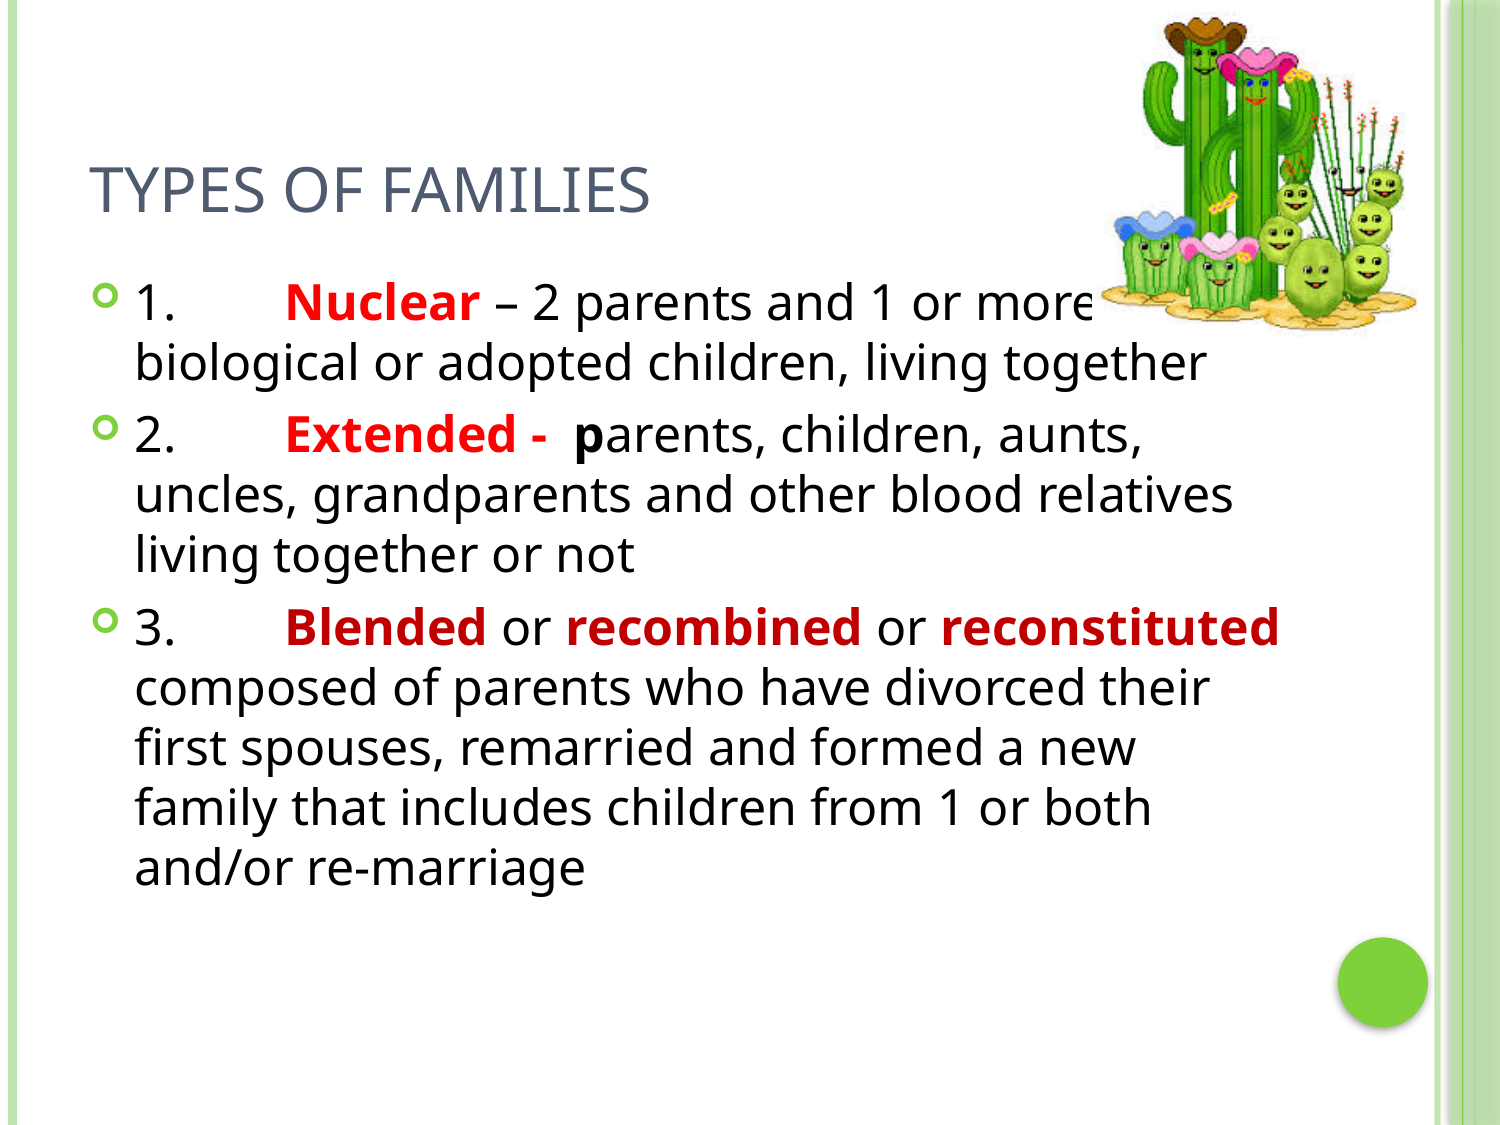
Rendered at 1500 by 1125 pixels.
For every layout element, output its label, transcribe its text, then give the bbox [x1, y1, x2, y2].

title Types of Families [75, 45, 1086, 233]
list 1. Nuclear – 2 parents and 1 or more biological or adopted children, living together 2. Extended - parents, children, aunts, uncles, grandparents and other blood relatives living together or not 3. Blended or recombined or reconstituted composed of parents who have divorced their first spouses, remarried and formed a new family that includes children from 1 or both and/or re-marriage [75, 262, 1300, 1062]
picture [1092, 0, 1425, 340]
